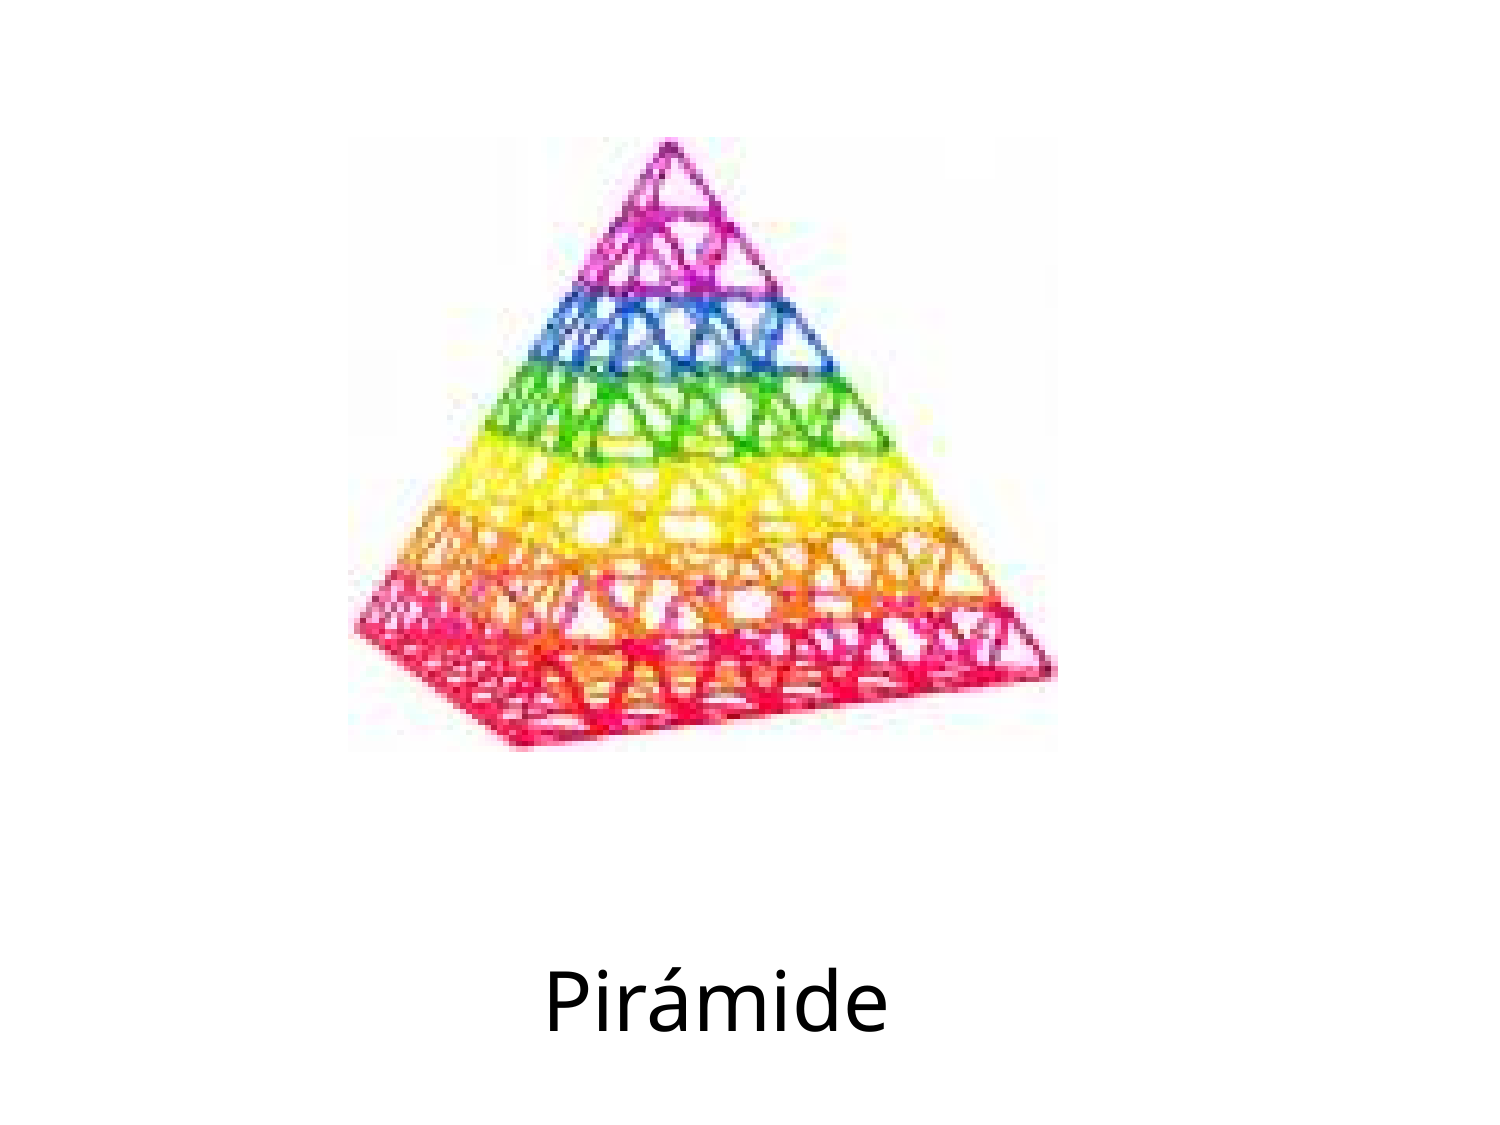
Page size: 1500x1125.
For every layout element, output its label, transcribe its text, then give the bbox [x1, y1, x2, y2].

picture [348, 136, 1058, 752]
text_box Pirámide [253, 940, 1223, 1056]
